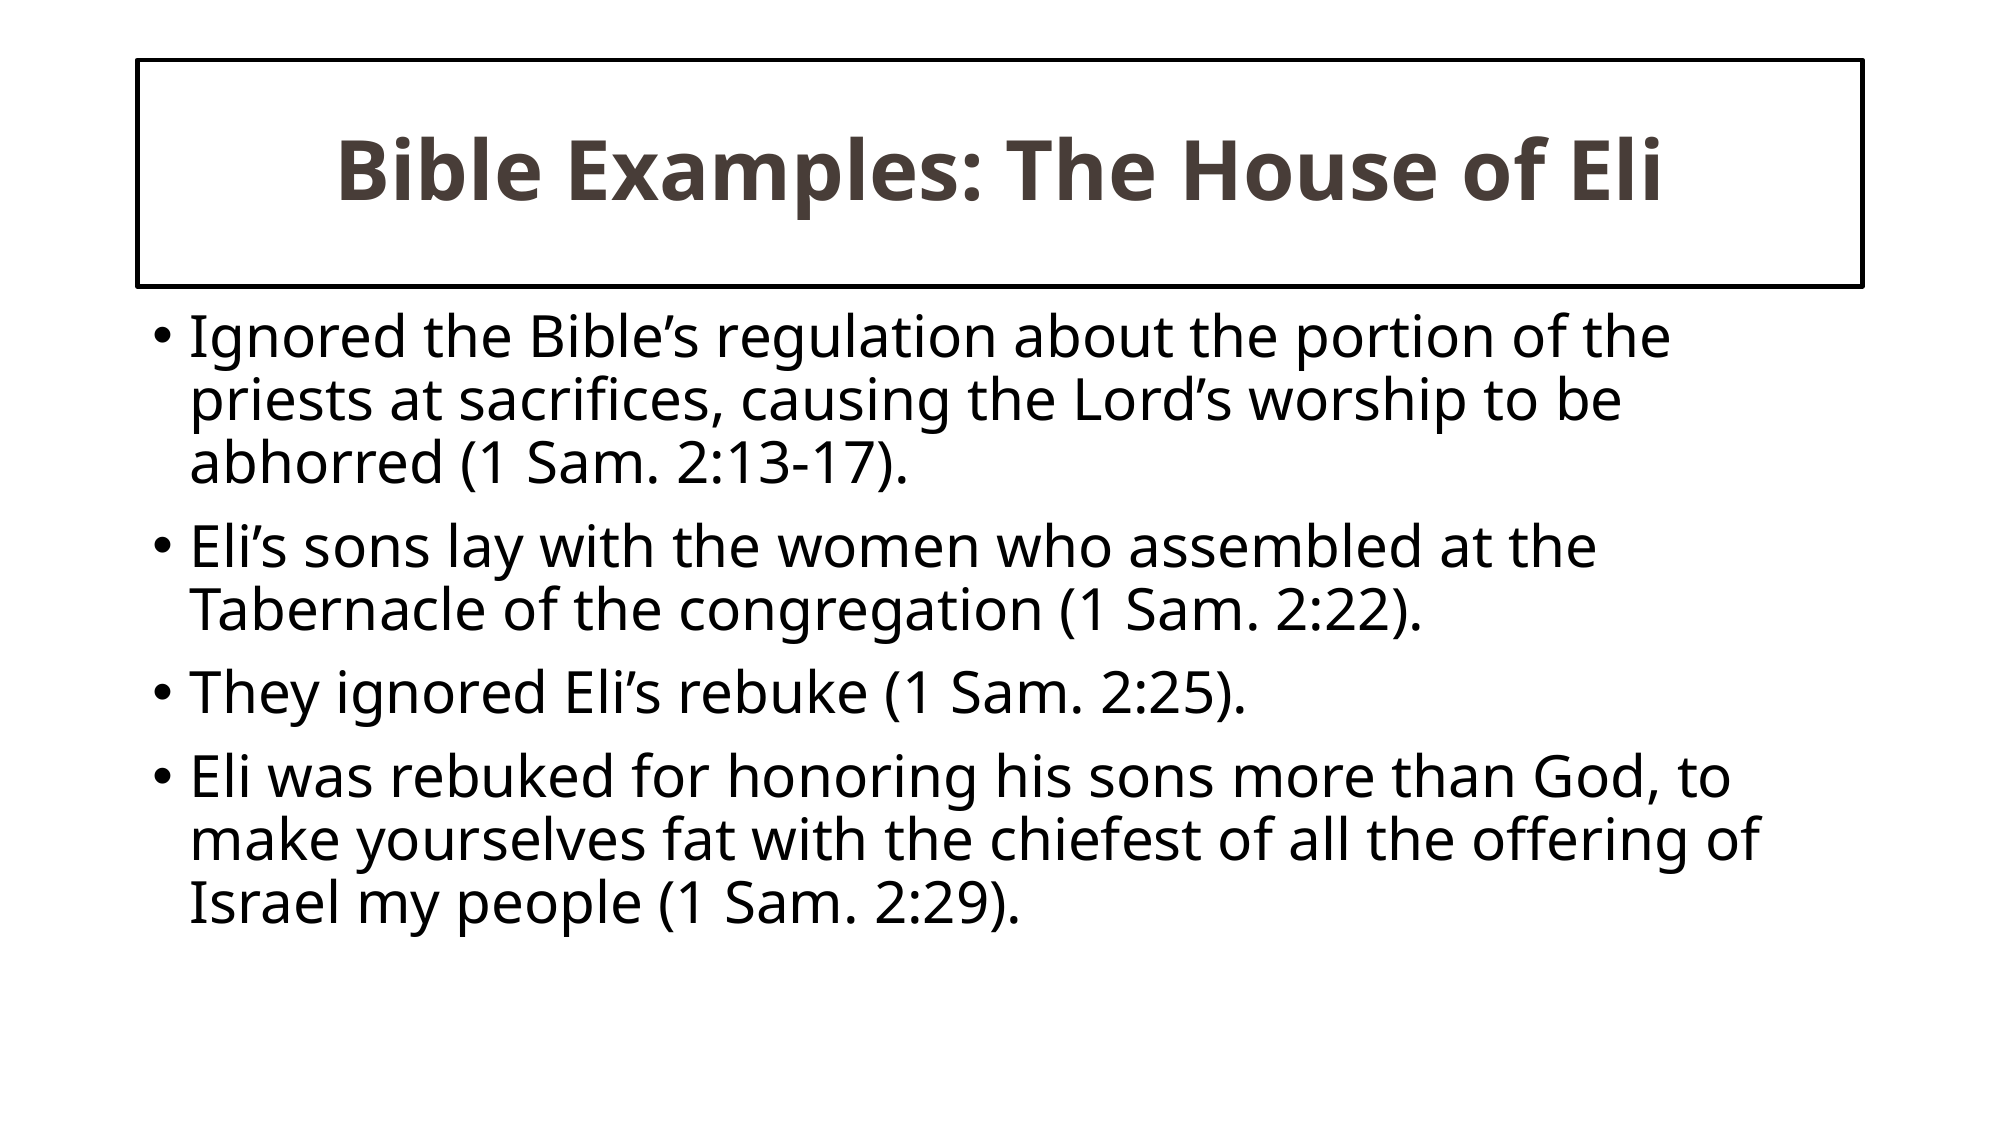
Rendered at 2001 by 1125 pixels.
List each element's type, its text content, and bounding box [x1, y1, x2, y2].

title Bible Examples: The House of Eli [135, 58, 1865, 289]
list Ignored the Bible’s regulation about the portion of the priests at sacrifices, causing the Lord’s worship to be abhorred (1 Sam. 2:13-17). Eli’s sons lay with the women who assembled at the Tabernacle of the congregation (1 Sam. 2:22). They ignored Eli’s rebuke (1 Sam. 2:25). Eli was rebuked for honoring his sons more than God, to make yourselves fat with the chiefest of all the offering of Israel my people (1 Sam. 2:29). [137, 299, 1863, 1014]
